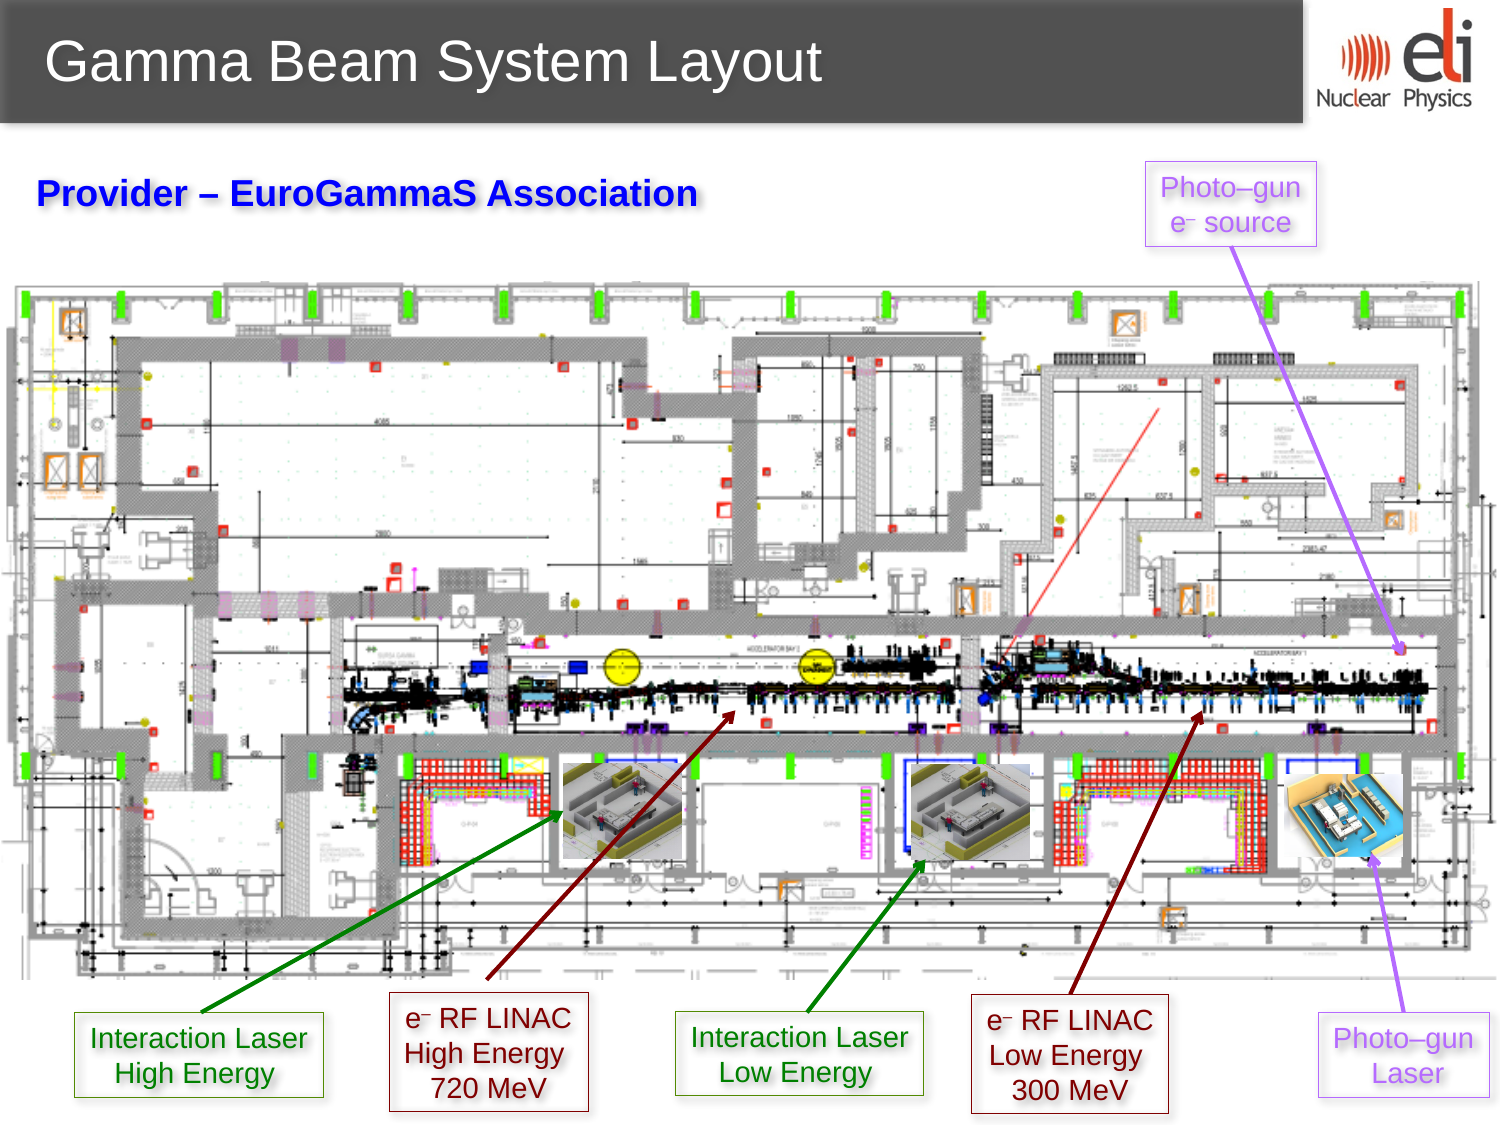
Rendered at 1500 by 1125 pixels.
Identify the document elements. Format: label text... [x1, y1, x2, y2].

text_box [1371, 852, 1405, 1013]
text_box e– RF LINAC High Energy 720 MeV [389, 996, 589, 1112]
text_box Photo–gun e– source [1145, 161, 1317, 247]
text_box Gamma Beam System Layout [0, 0, 1303, 124]
text_box e– RF LINAC Low Energy 300 MeV [971, 996, 1169, 1114]
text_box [200, 810, 564, 1013]
text_box Interaction Laser Low Energy [675, 1011, 924, 1096]
text_box Photo–gun Laser [1318, 1012, 1490, 1098]
picture [0, 280, 1500, 981]
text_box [1069, 709, 1203, 995]
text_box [806, 858, 926, 1013]
text_box Interaction Laser High Energy [74, 1012, 324, 1098]
picture [1308, 8, 1487, 118]
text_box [486, 709, 736, 981]
text_box Provider – EuroGammaS Association [21, 161, 714, 222]
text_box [1230, 246, 1403, 657]
